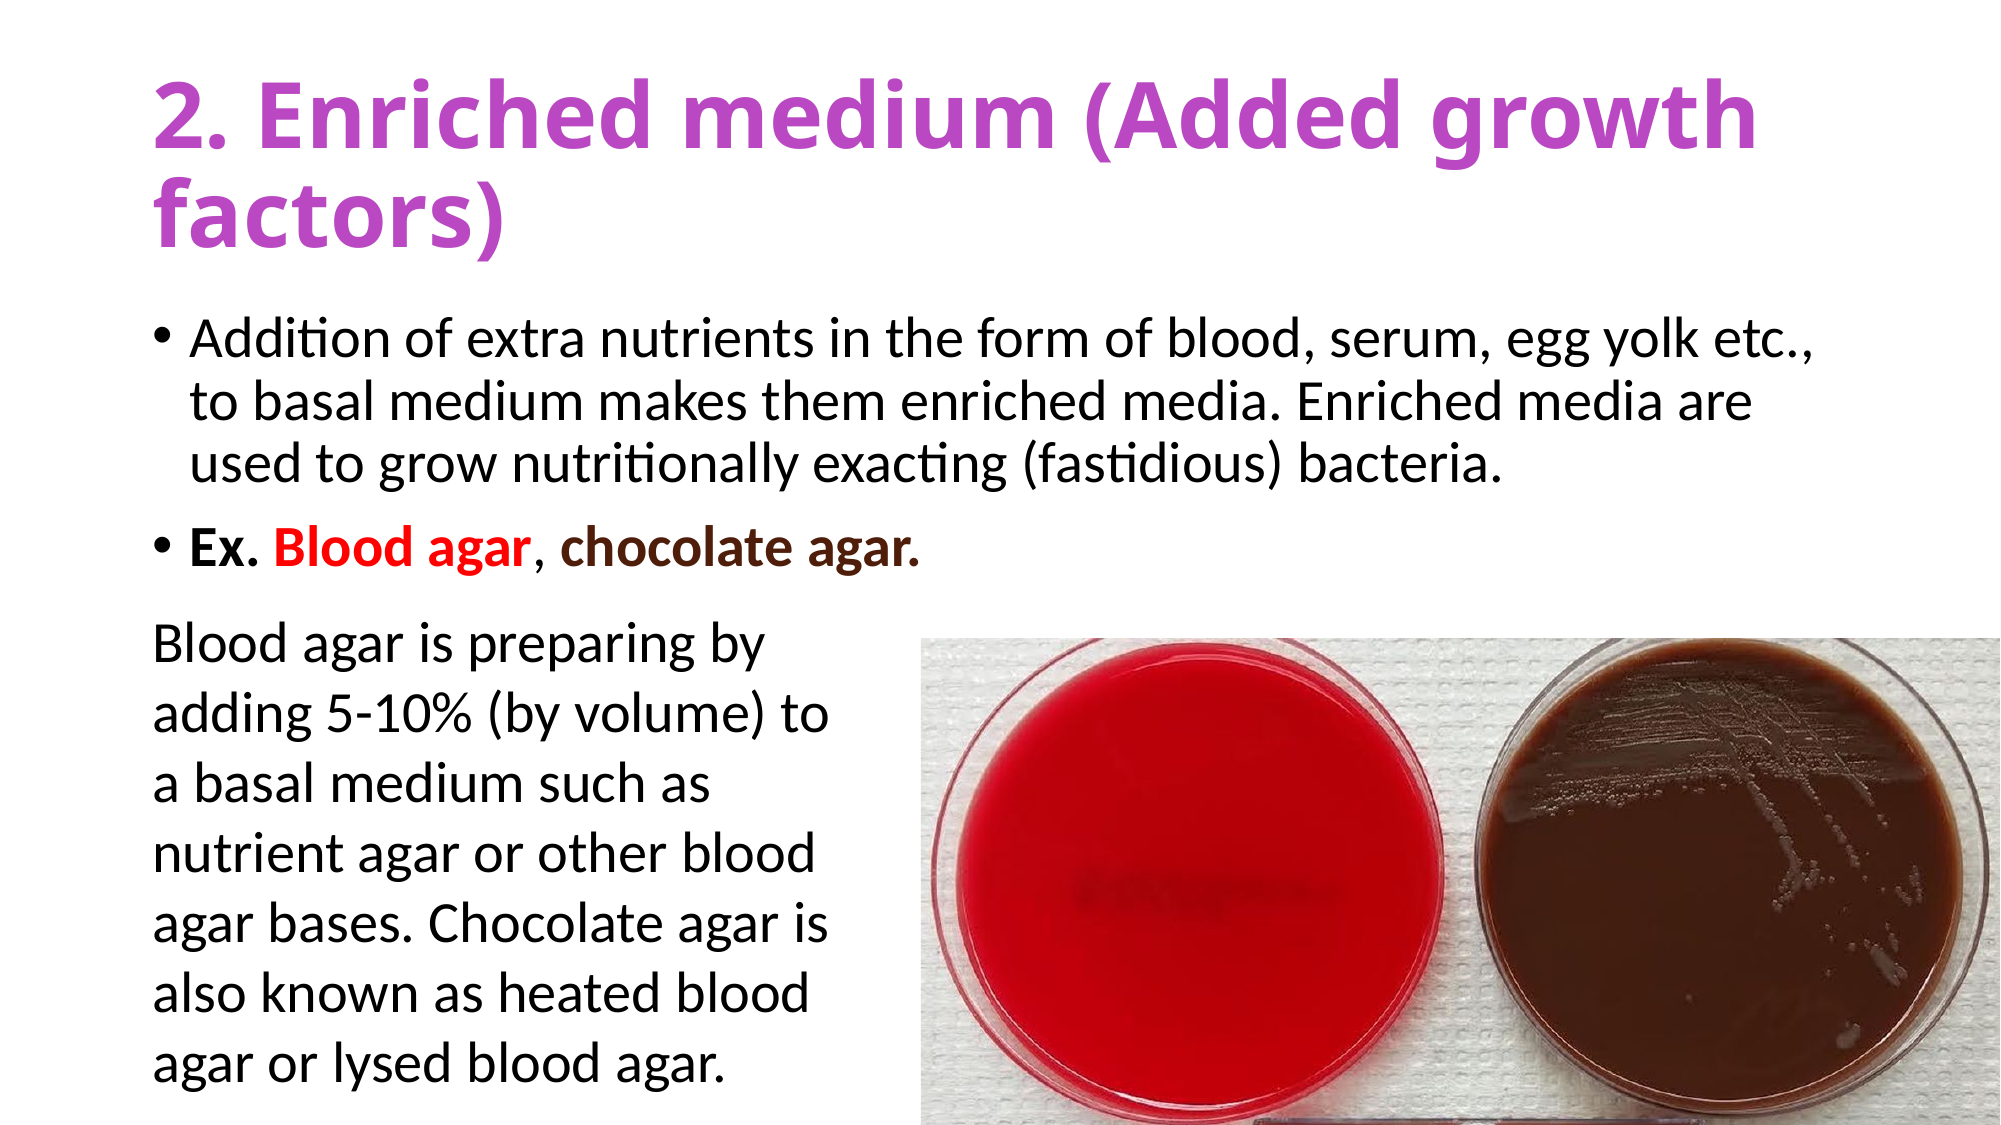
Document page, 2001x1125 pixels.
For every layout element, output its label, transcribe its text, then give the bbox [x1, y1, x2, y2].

picture [920, 638, 2000, 1125]
list Addition of extra nutrients in the form of blood, serum, egg yolk etc., to basal medium makes them enriched media. Enriched media are used to grow nutritionally exacting (fastidious) bacteria. Ex. Blood agar, chocolate agar. [137, 299, 1863, 614]
text_box Blood agar is preparing by adding 5-10% (by volume) to a basal medium such as nutrient agar or other blood agar bases. Chocolate agar is also known as heated blood agar or lysed blood agar. [137, 597, 863, 1102]
title 2. Enriched medium (Added growth factors) [137, 59, 1863, 278]
